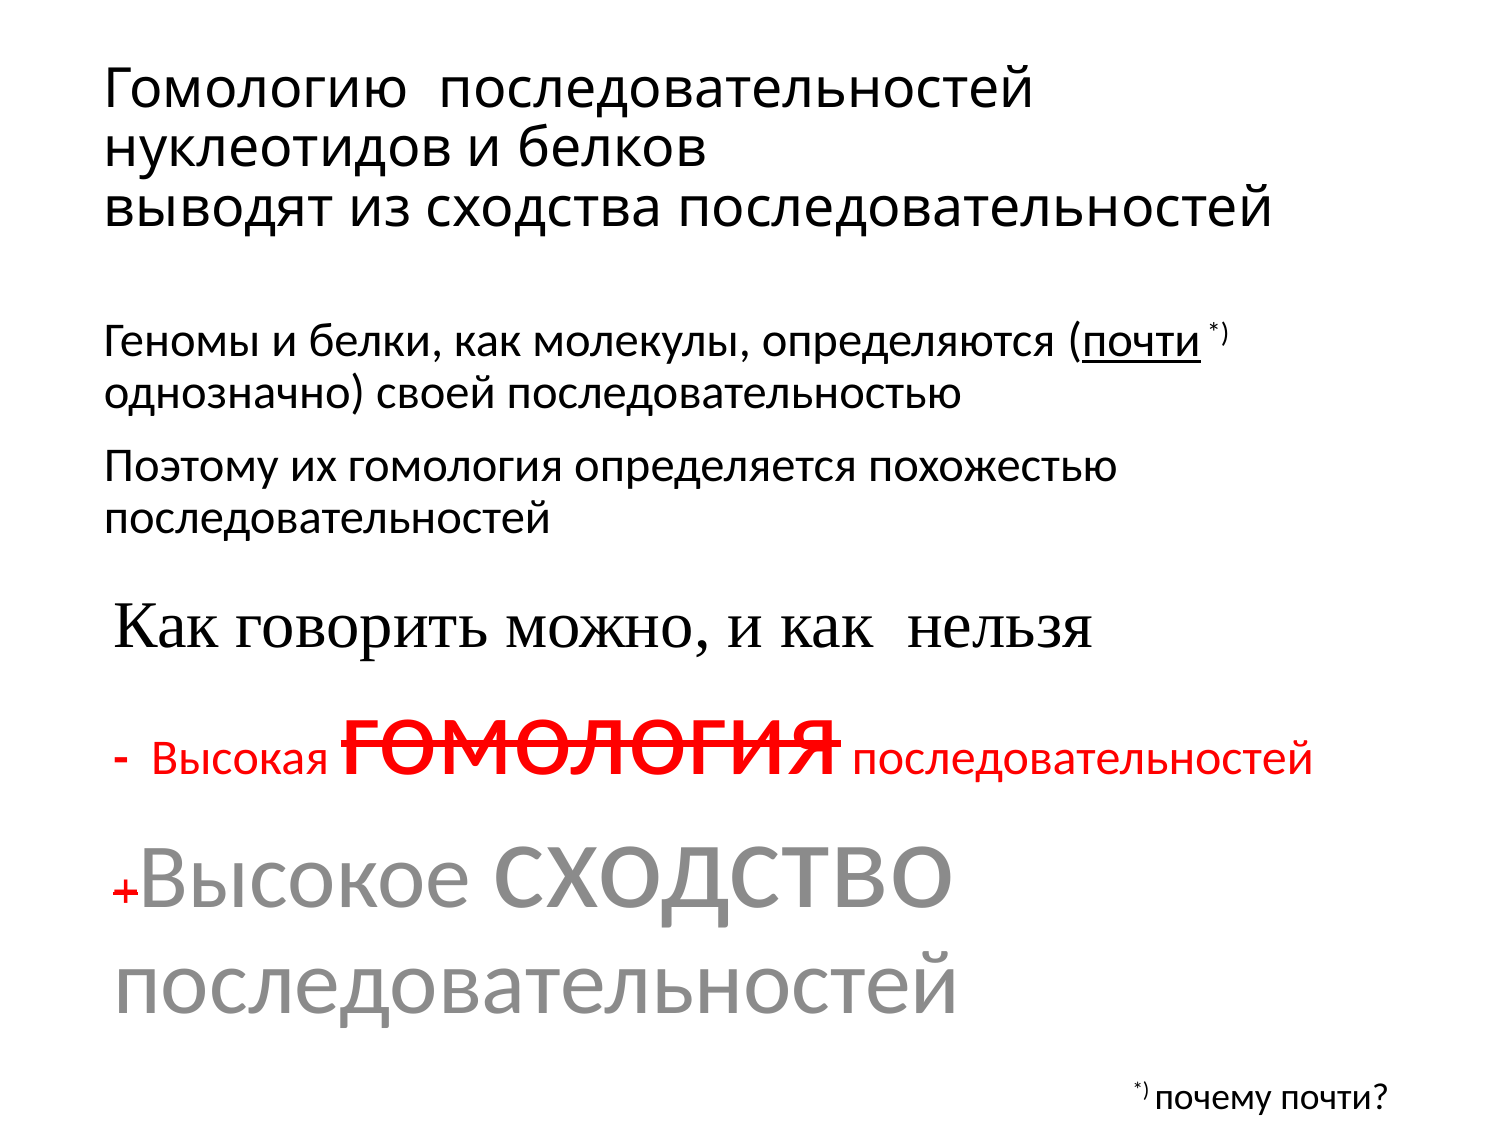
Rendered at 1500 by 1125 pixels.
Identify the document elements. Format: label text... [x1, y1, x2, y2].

text_box *) почему почти? [1117, 1064, 1449, 1125]
title Гомологию последовательностей нуклеотидов и белков выводят из сходства последовательностей [88, 9, 1411, 247]
text_box Как говорить можно, и как нельзя - Высокая гомология последовательностей +Высокое сходство последовательностей [23, 553, 1449, 1052]
list Геномы и белки, как молекулы, определяются (почти *) однозначно) своей последовательностью Поэтому их гомология определяется похожестью последовательностей [88, 307, 1383, 553]
